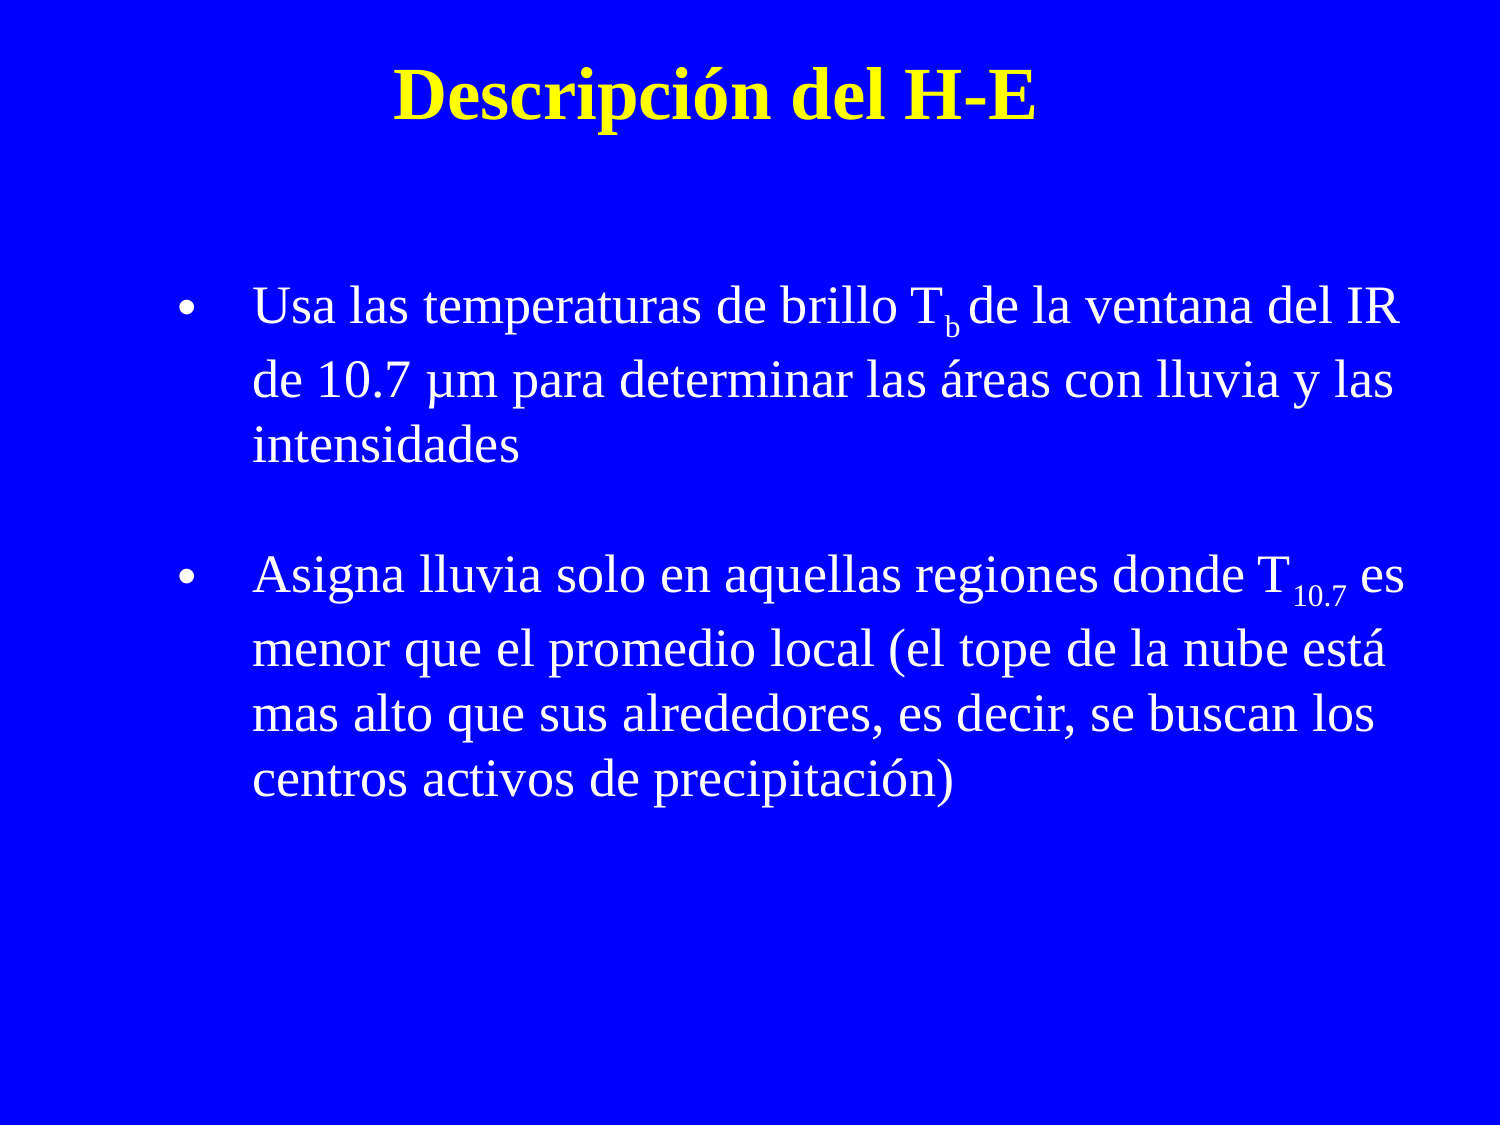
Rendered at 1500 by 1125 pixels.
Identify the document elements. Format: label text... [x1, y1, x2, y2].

text_box Usa las temperaturas de brillo Tb de la ventana del IR de 10.7 µm para determinar las áreas con lluvia y las intensidades Asigna lluvia solo en aquellas regiones donde T10.7 es menor que el promedio local (el tope de la nube está mas alto que sus alrededores, es decir, se buscan los centros activos de precipitación) [162, 262, 1425, 815]
text_box Descripción del H-E [84, 37, 1348, 143]
